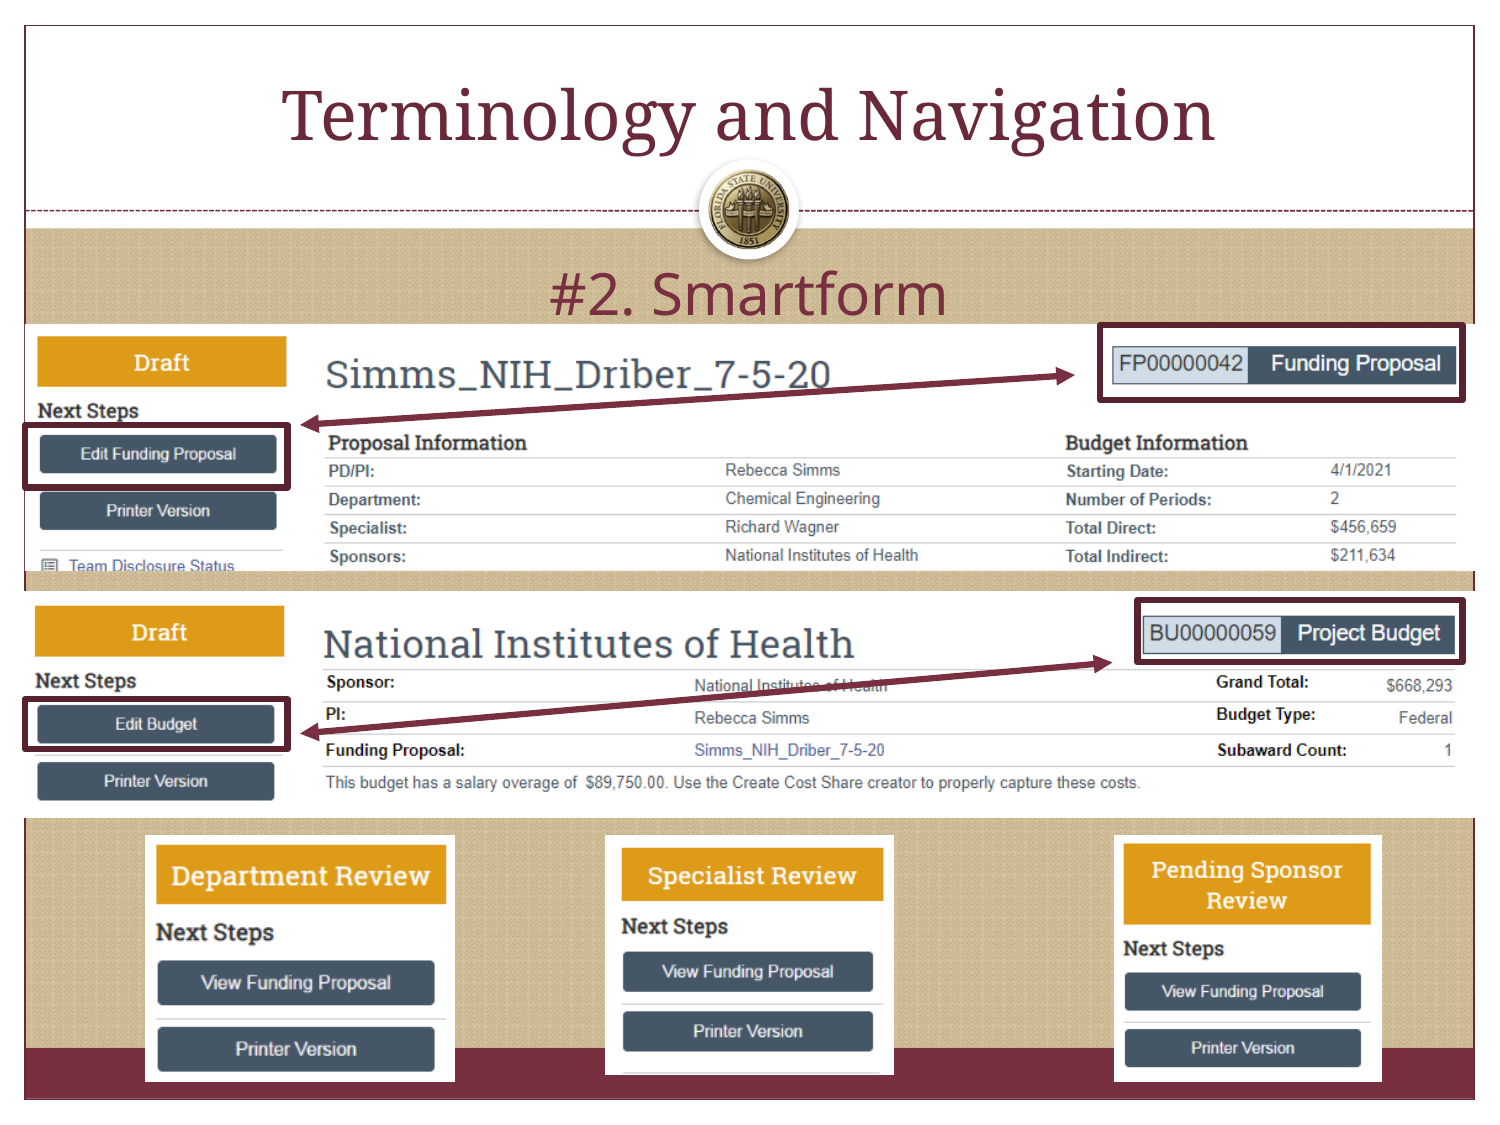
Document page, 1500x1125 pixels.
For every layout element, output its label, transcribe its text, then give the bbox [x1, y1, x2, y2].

picture [605, 835, 894, 1076]
picture [693, 162, 804, 249]
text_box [299, 374, 1076, 426]
picture [24, 324, 1476, 571]
picture [1114, 835, 1382, 1082]
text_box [299, 662, 1113, 734]
picture [24, 591, 1476, 818]
list #2. Smartform [117, 249, 1382, 322]
title Terminology and Navigation [49, 37, 1450, 162]
picture [145, 835, 455, 1082]
